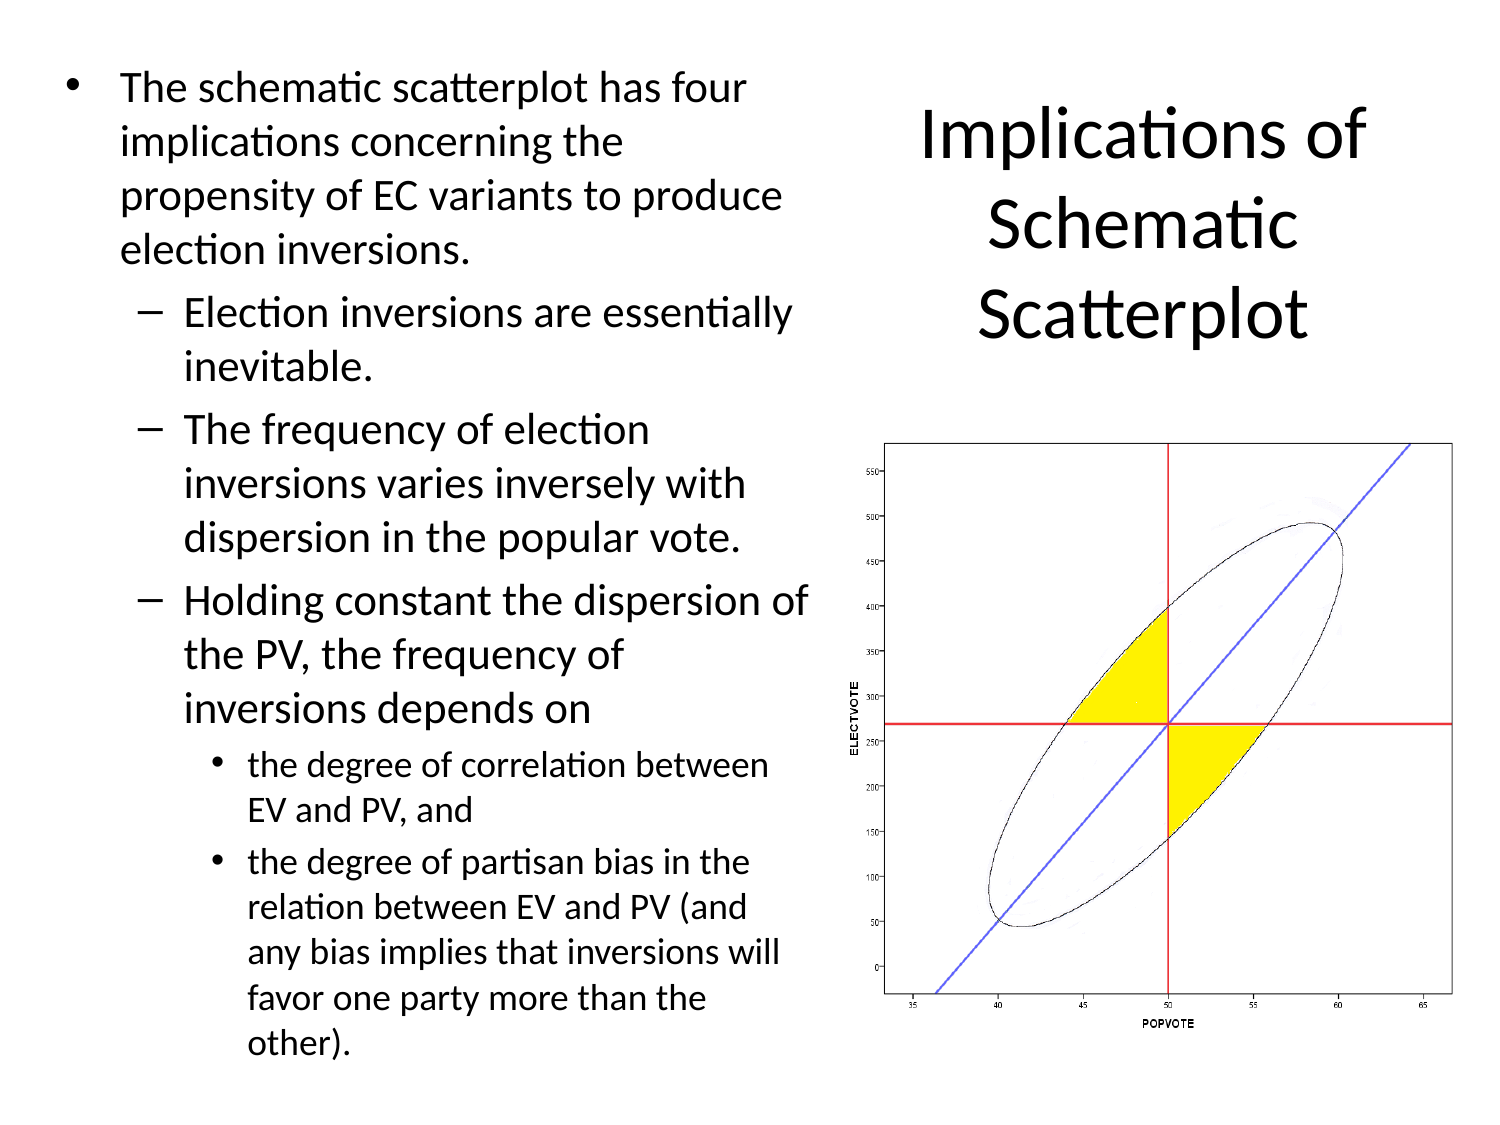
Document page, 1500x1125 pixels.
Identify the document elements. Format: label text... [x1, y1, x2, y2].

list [835, 437, 1499, 1045]
list The schematic scatterplot has four implications concerning the propensity of EC variants to produce election inversions. Election inversions are essentially inevitable. The frequency of election inversions varies inversely with dispersion in the popular vote. Holding constant the dispersion of the PV, the frequency of inversions depends on the degree of correlation between EV and PV, and the degree of partisan bias in the relation between EV and PV (and any bias implies that inversions will favor one party more than the other). [50, 50, 825, 1075]
title Implications of Schematic Scatterplot [862, 37, 1425, 400]
